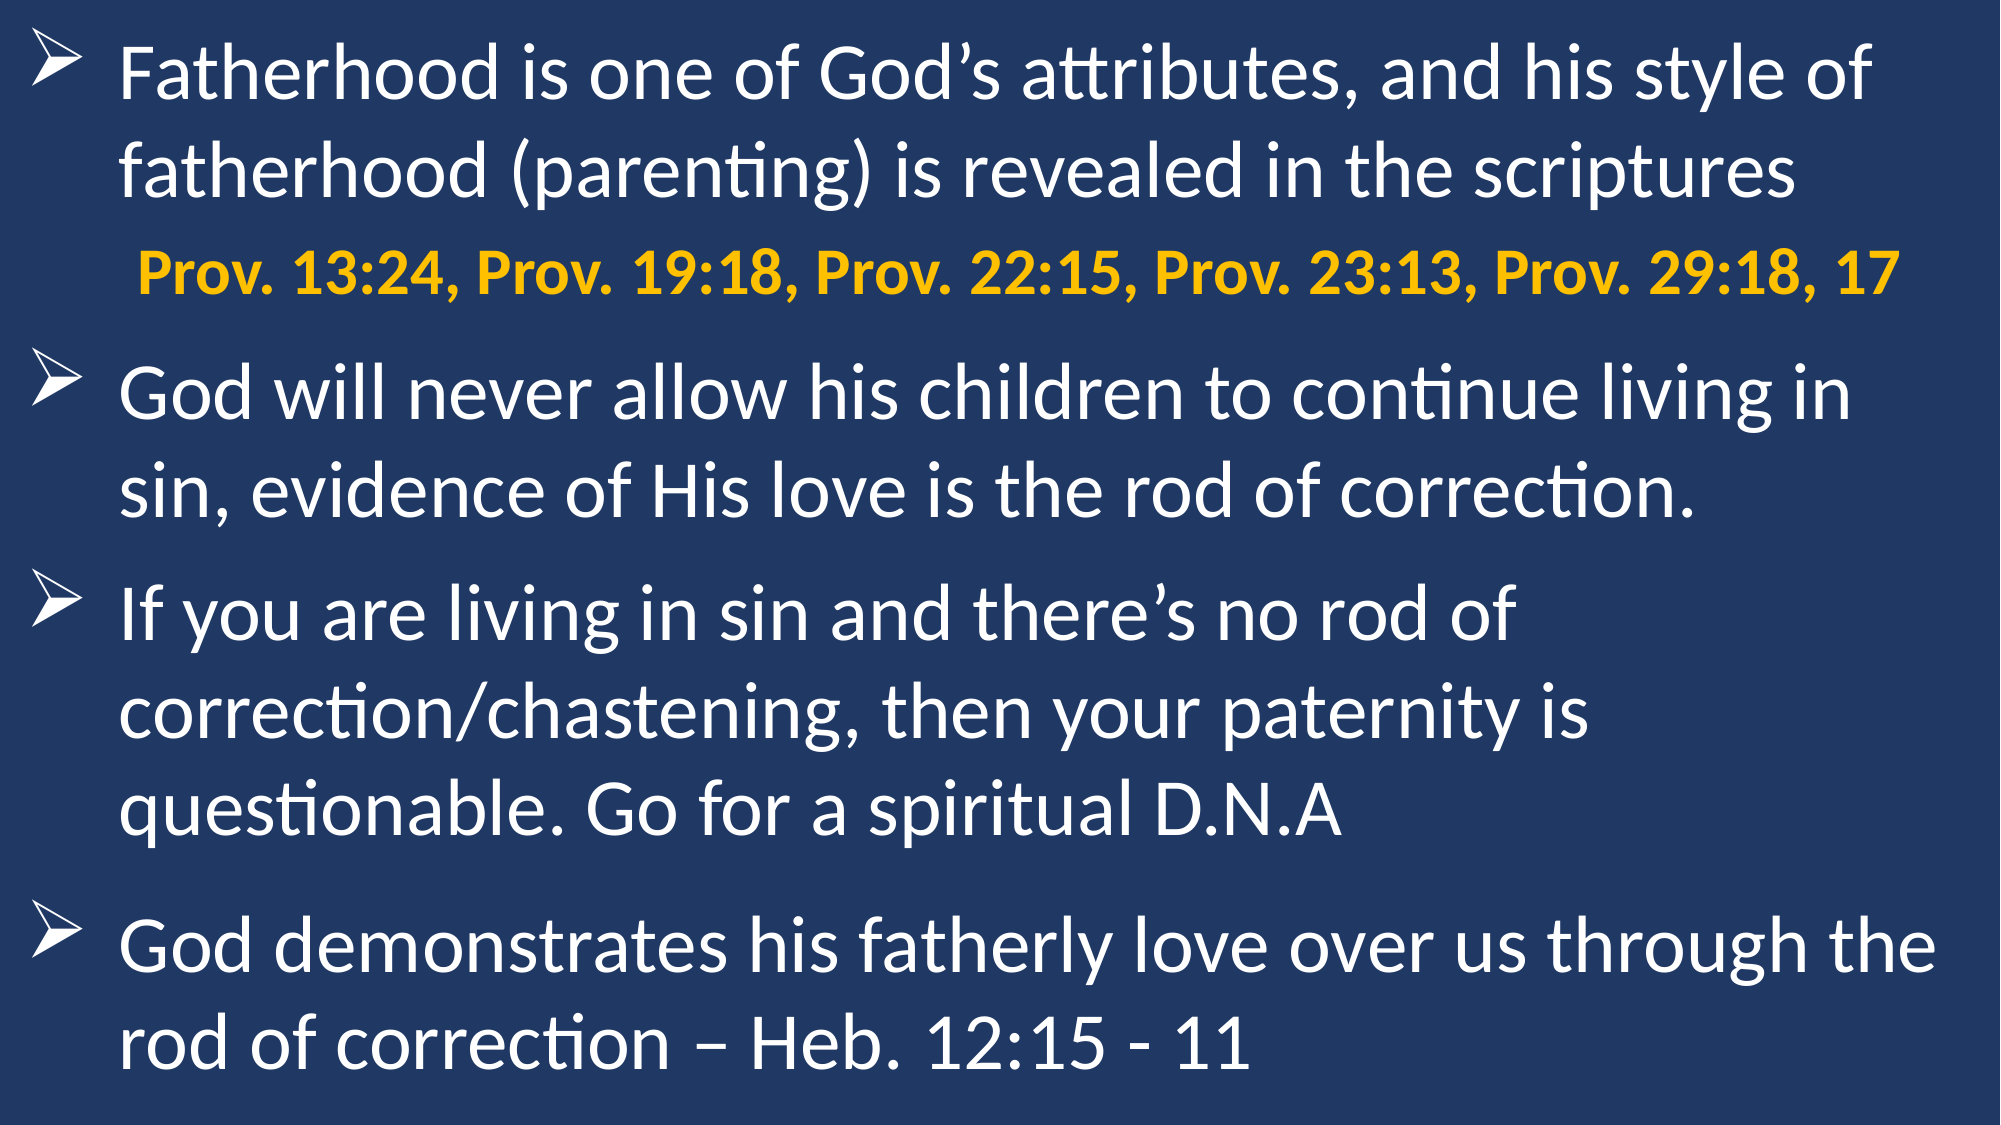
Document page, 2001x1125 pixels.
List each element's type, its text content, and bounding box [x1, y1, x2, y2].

text_box Fatherhood is one of God’s attributes, and his style of fatherhood (parenting) is revealed in the scriptures Prov. 13:24, Prov. 19:18, Prov. 22:15, Prov. 23:13, Prov. 29:18, 17 God will never allow his children to continue living in sin, evidence of His love is the rod of correction. If you are living in sin and there’s no rod of correction/chastening, then your paternity is questionable. Go for a spiritual D.N.A God demonstrates his fatherly love over us through the rod of correction – Heb. 12:15 - 11 [10, 11, 1975, 1094]
